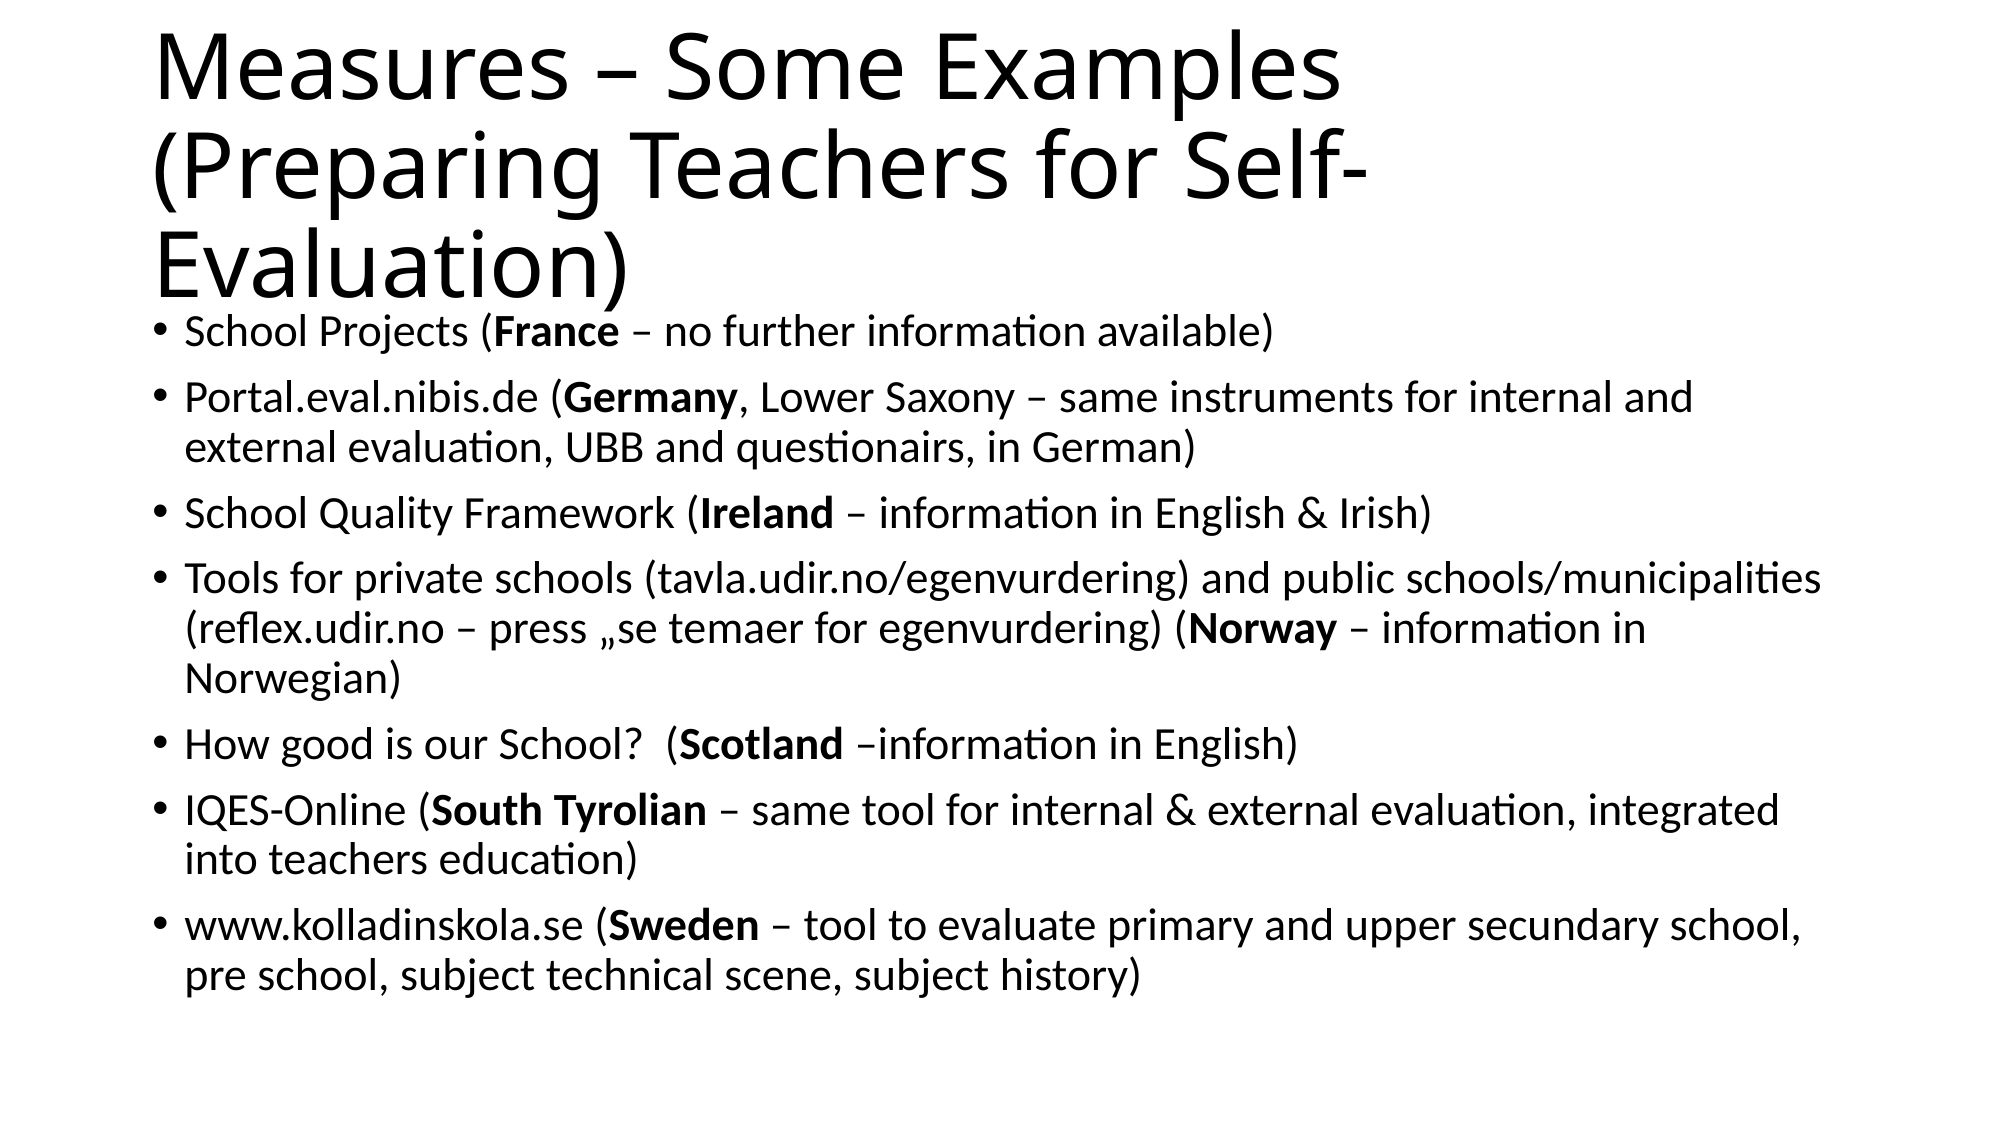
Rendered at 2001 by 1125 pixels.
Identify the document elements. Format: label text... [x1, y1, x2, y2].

title Measures – Some Examples (Preparing Teachers for Self-Evaluation) [137, 59, 1863, 278]
list School Projects (France – no further information available) Portal.eval.nibis.de (Germany, Lower Saxony – same instruments for internal and external evaluation, UBB and questionairs, in German) School Quality Framework (Ireland – information in English & Irish) Tools for private schools (tavla.udir.no/egenvurdering) and public schools/municipalities (reflex.udir.no – press „se temaer for egenvurdering) (Norway – information in Norwegian) How good is our School? (Scotland –information in English) IQES-Online (South Tyrolian – same tool for internal & external evaluation, integrated into teachers education) www.kolladinskola.se (Sweden – tool to evaluate primary and upper secundary school, pre school, subject technical scene, subject history) [137, 299, 1863, 1014]
